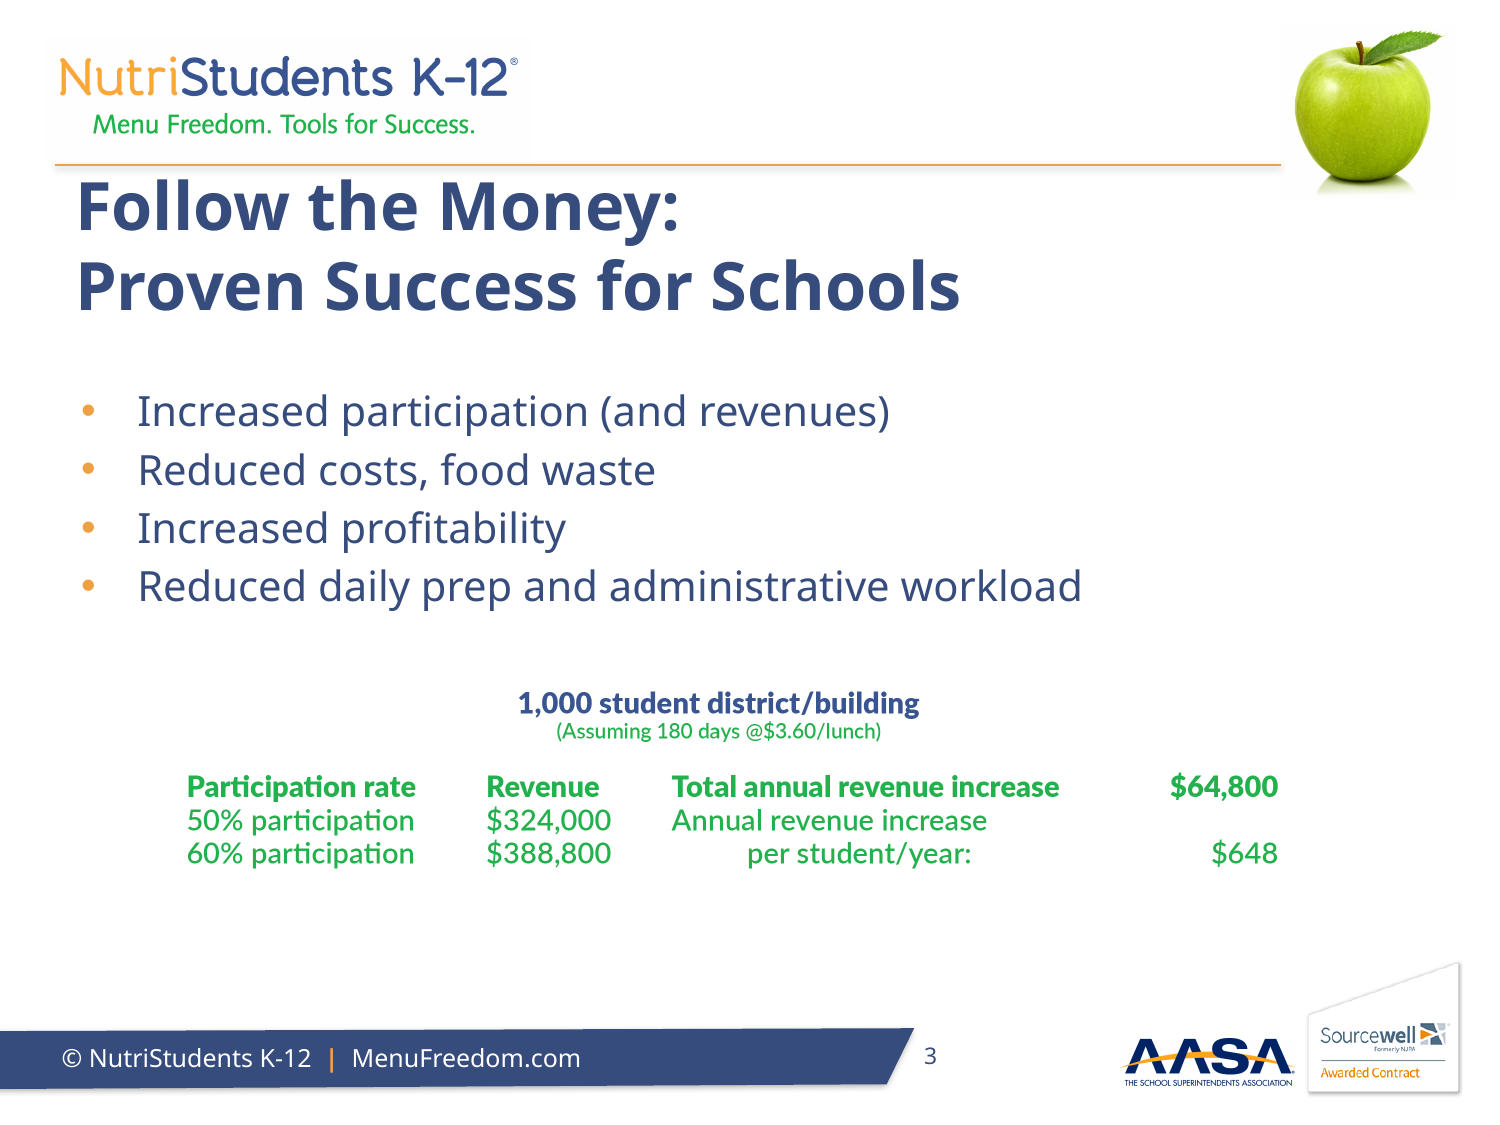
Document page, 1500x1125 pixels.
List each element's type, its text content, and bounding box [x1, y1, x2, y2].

list Increased participation (and revenues) Reduced costs, food waste Increased profitability Reduced daily prep and administrative workload [66, 377, 1417, 665]
title Follow the Money: Proven Success for Schools [60, 226, 1410, 332]
picture [44, 36, 532, 162]
picture [1280, 26, 1454, 199]
picture [92, 671, 1343, 912]
slide_number 3 [909, 1027, 984, 1088]
picture [1120, 935, 1487, 1121]
